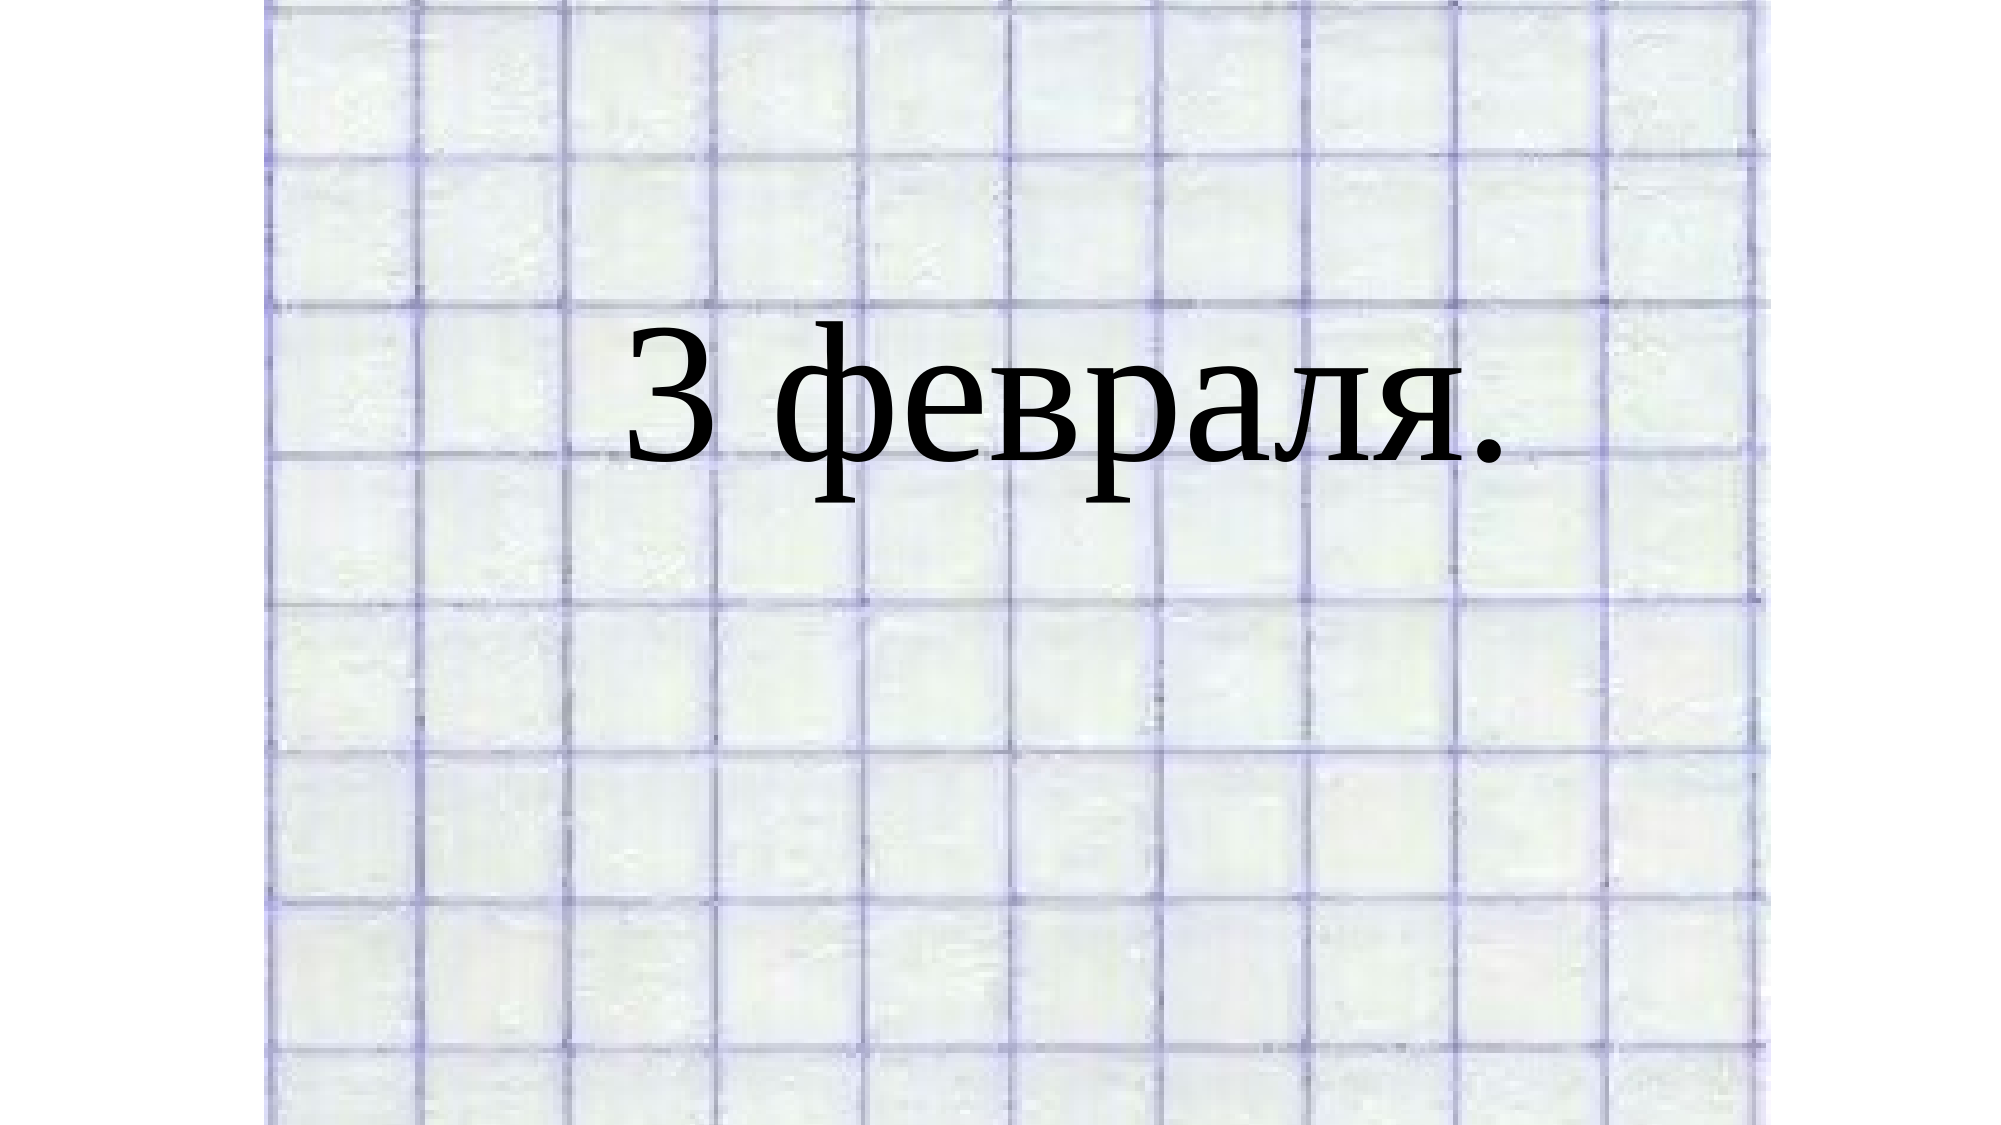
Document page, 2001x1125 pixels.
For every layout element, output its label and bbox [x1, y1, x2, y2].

picture [264, 0, 1771, 1125]
